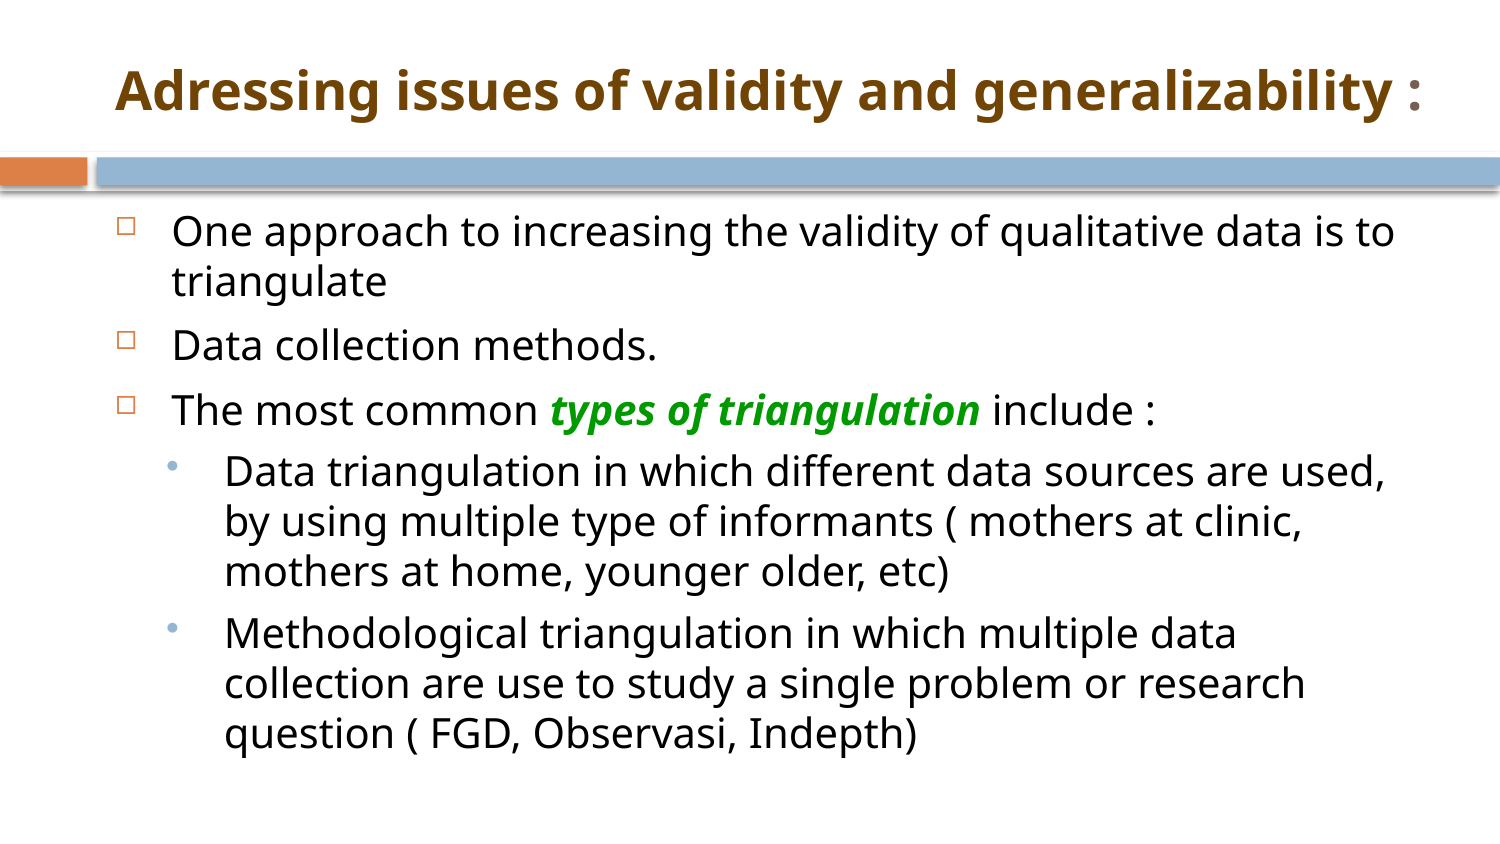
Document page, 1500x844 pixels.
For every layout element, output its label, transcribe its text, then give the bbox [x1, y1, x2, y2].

title Adressing issues of validity and generalizability : [100, 28, 1450, 150]
list One approach to increasing the validity of qualitative data is to triangulate Data collection methods. The most common types of triangulation include : Data triangulation in which different data sources are used, by using multiple type of informants ( mothers at clinic, mothers at home, younger older, etc) Methodological triangulation in which multiple data collection are use to study a single problem or research question ( FGD, Observasi, Indepth) [100, 196, 1438, 750]
